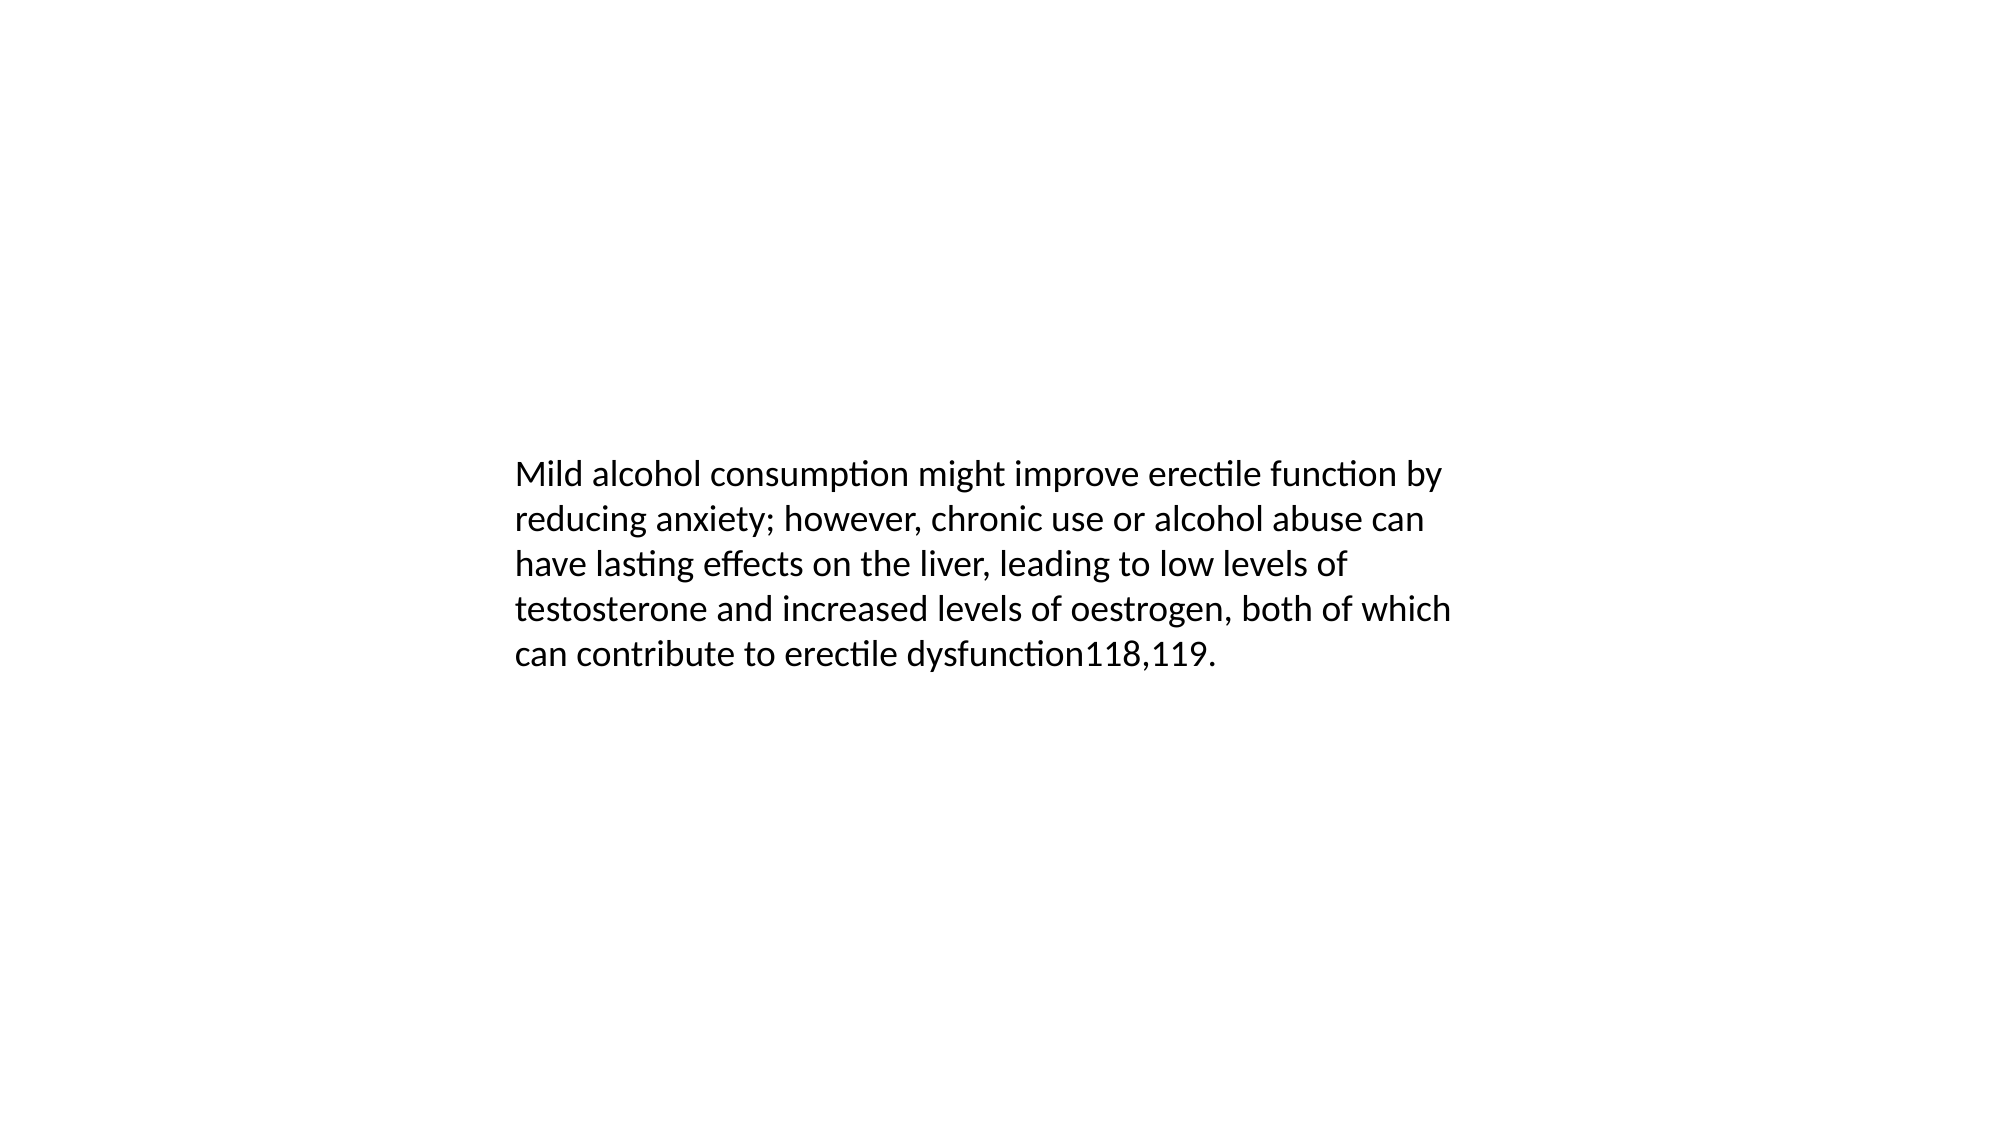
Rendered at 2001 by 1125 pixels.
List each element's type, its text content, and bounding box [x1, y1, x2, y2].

text_box Mild alcohol consumption might improve erectile function by reducing anxiety; however, chronic use or alcohol abuse can have lasting effects on the liver, leading to low levels of testosterone and increased levels of oestrogen, both of which can contribute to erectile dysfunction118,119. [500, 441, 1500, 681]
